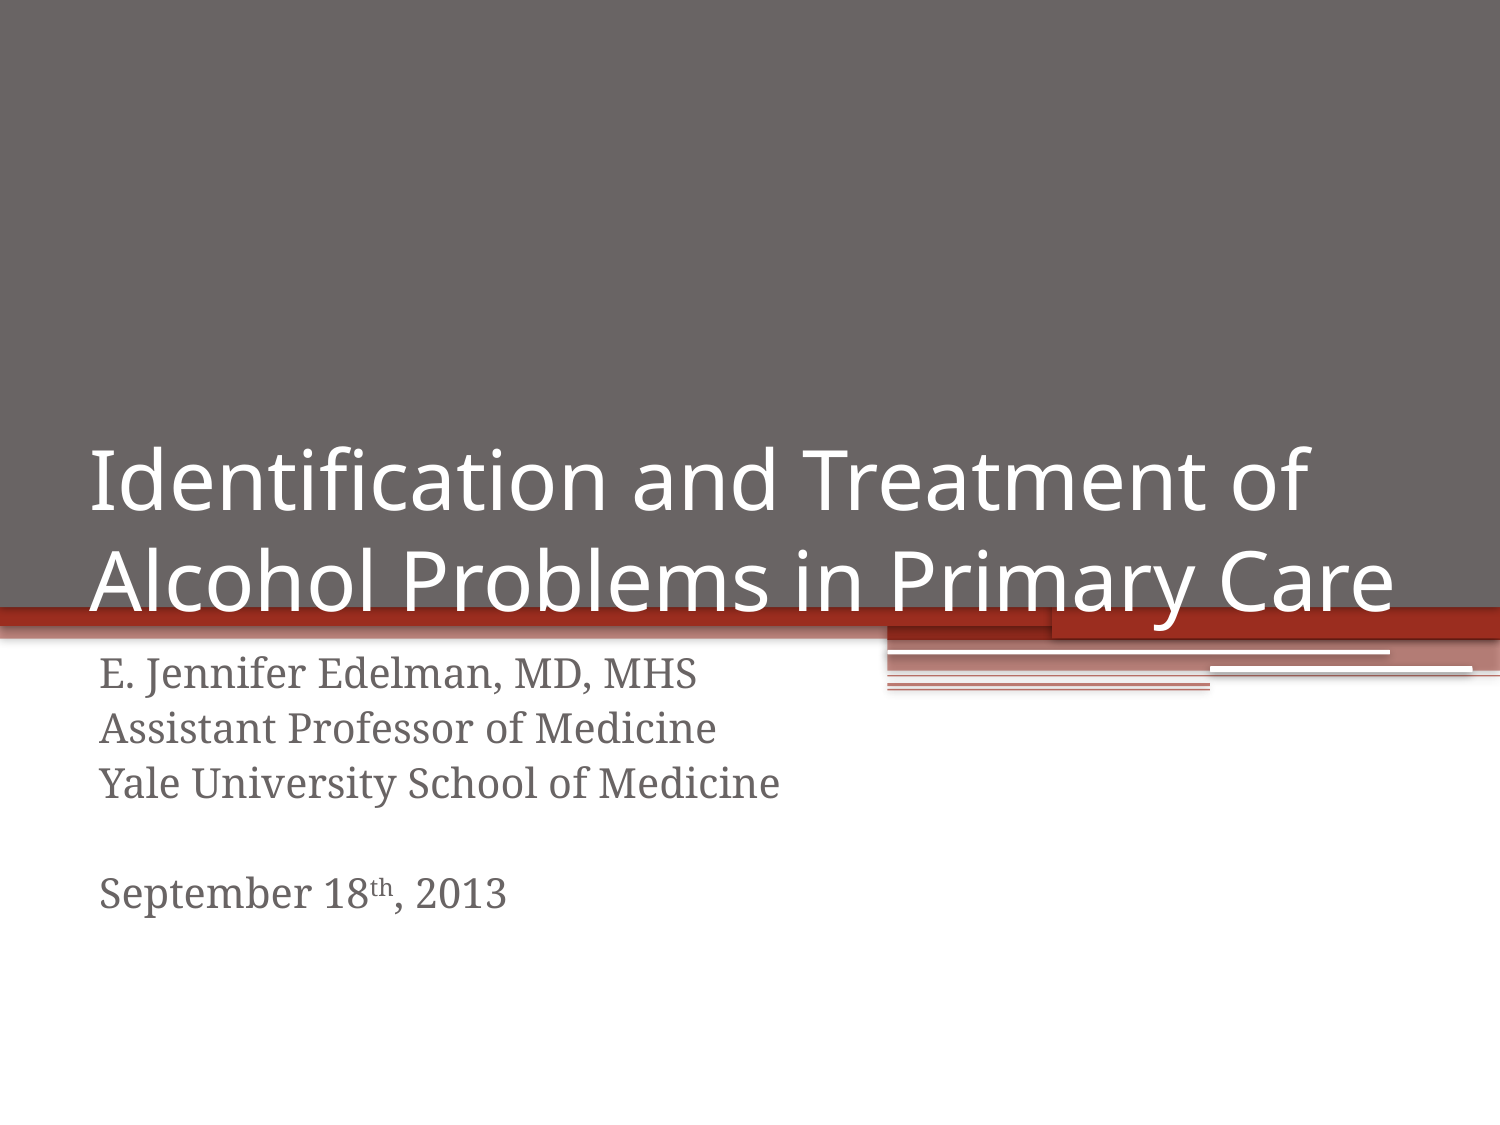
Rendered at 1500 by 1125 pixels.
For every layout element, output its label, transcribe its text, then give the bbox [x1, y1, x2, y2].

title Identification and Treatment of Alcohol Problems in Primary Care [75, 394, 1463, 636]
subtitle E. Jennifer Edelman, MD, MHS Assistant Professor of Medicine Yale University School of Medicine September 18th, 2013 [75, 639, 888, 928]
